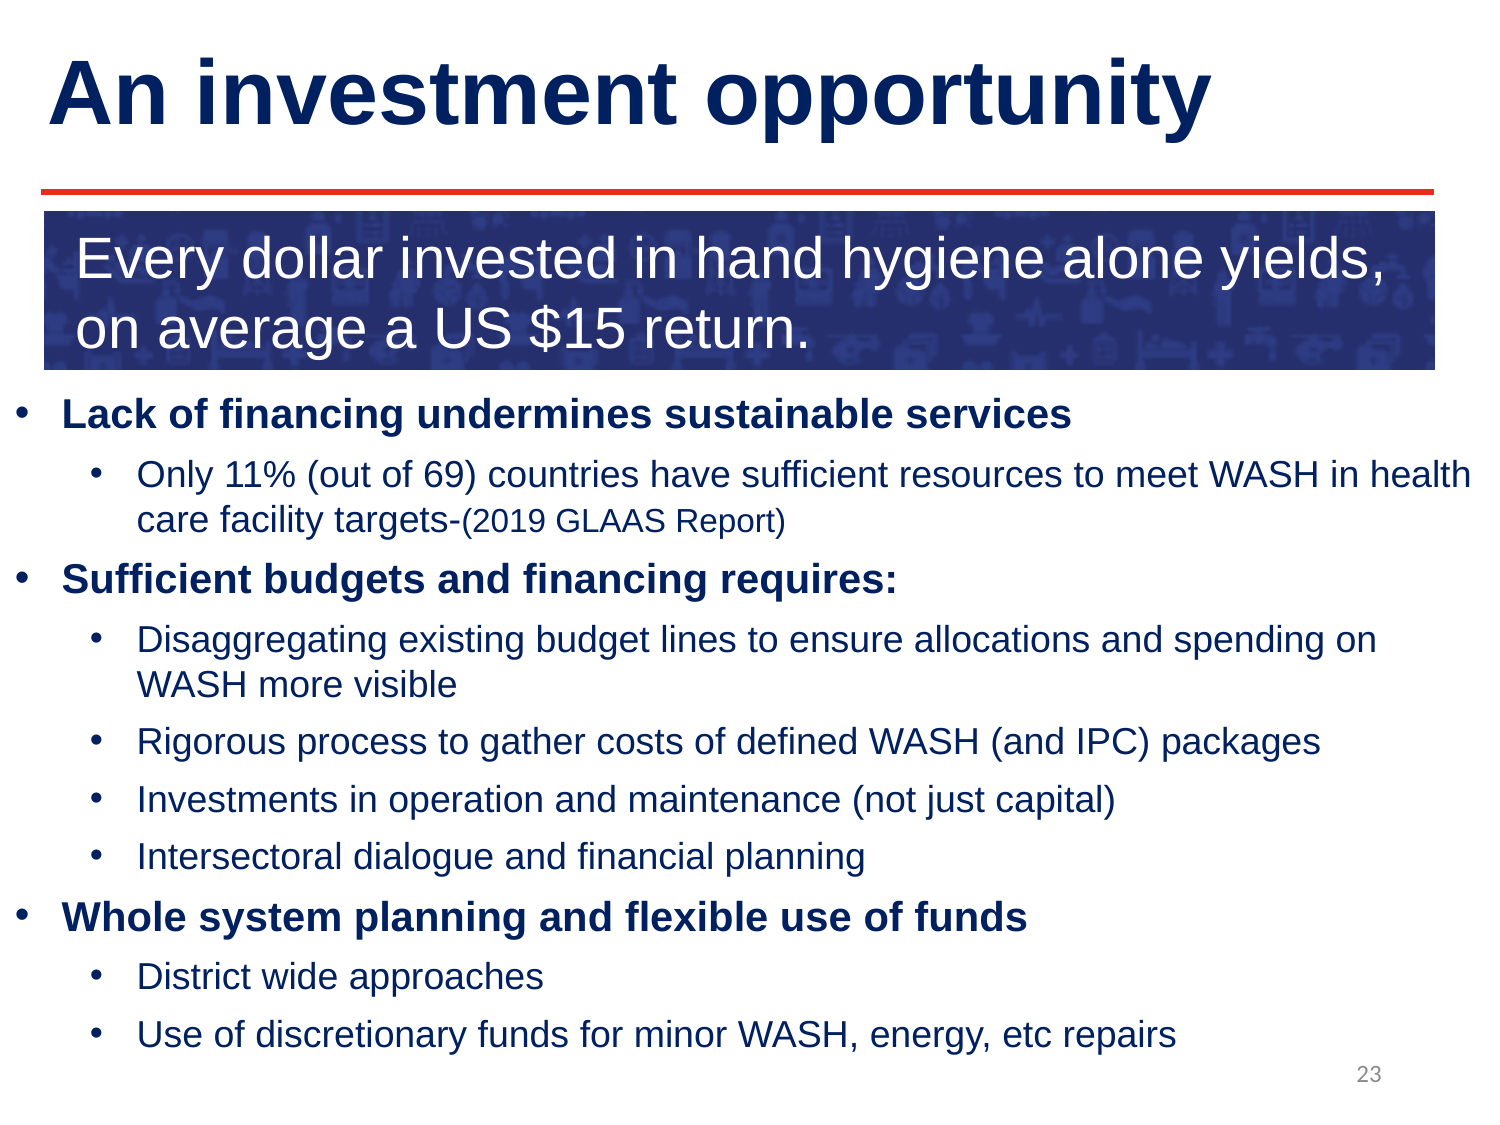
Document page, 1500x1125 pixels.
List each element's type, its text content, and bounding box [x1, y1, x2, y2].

picture [44, 211, 1435, 370]
text_box Lack of financing undermines sustainable services Only 11% (out of 69) countries have sufficient resources to meet WASH in health care facility targets-(2019 GLAAS Report) Sufficient budgets and financing requires: Disaggregating existing budget lines to ensure allocations and spending on WASH more visible Rigorous process to gather costs of defined WASH (and IPC) packages Investments in operation and maintenance (not just capital) Intersectoral dialogue and financial planning Whole system planning and flexible use of funds District wide approaches Use of discretionary funds for minor WASH, energy, etc repairs [0, 379, 1500, 1063]
text_box An investment opportunity [32, 0, 1397, 300]
slide_number 23 [1059, 1063, 1397, 1103]
